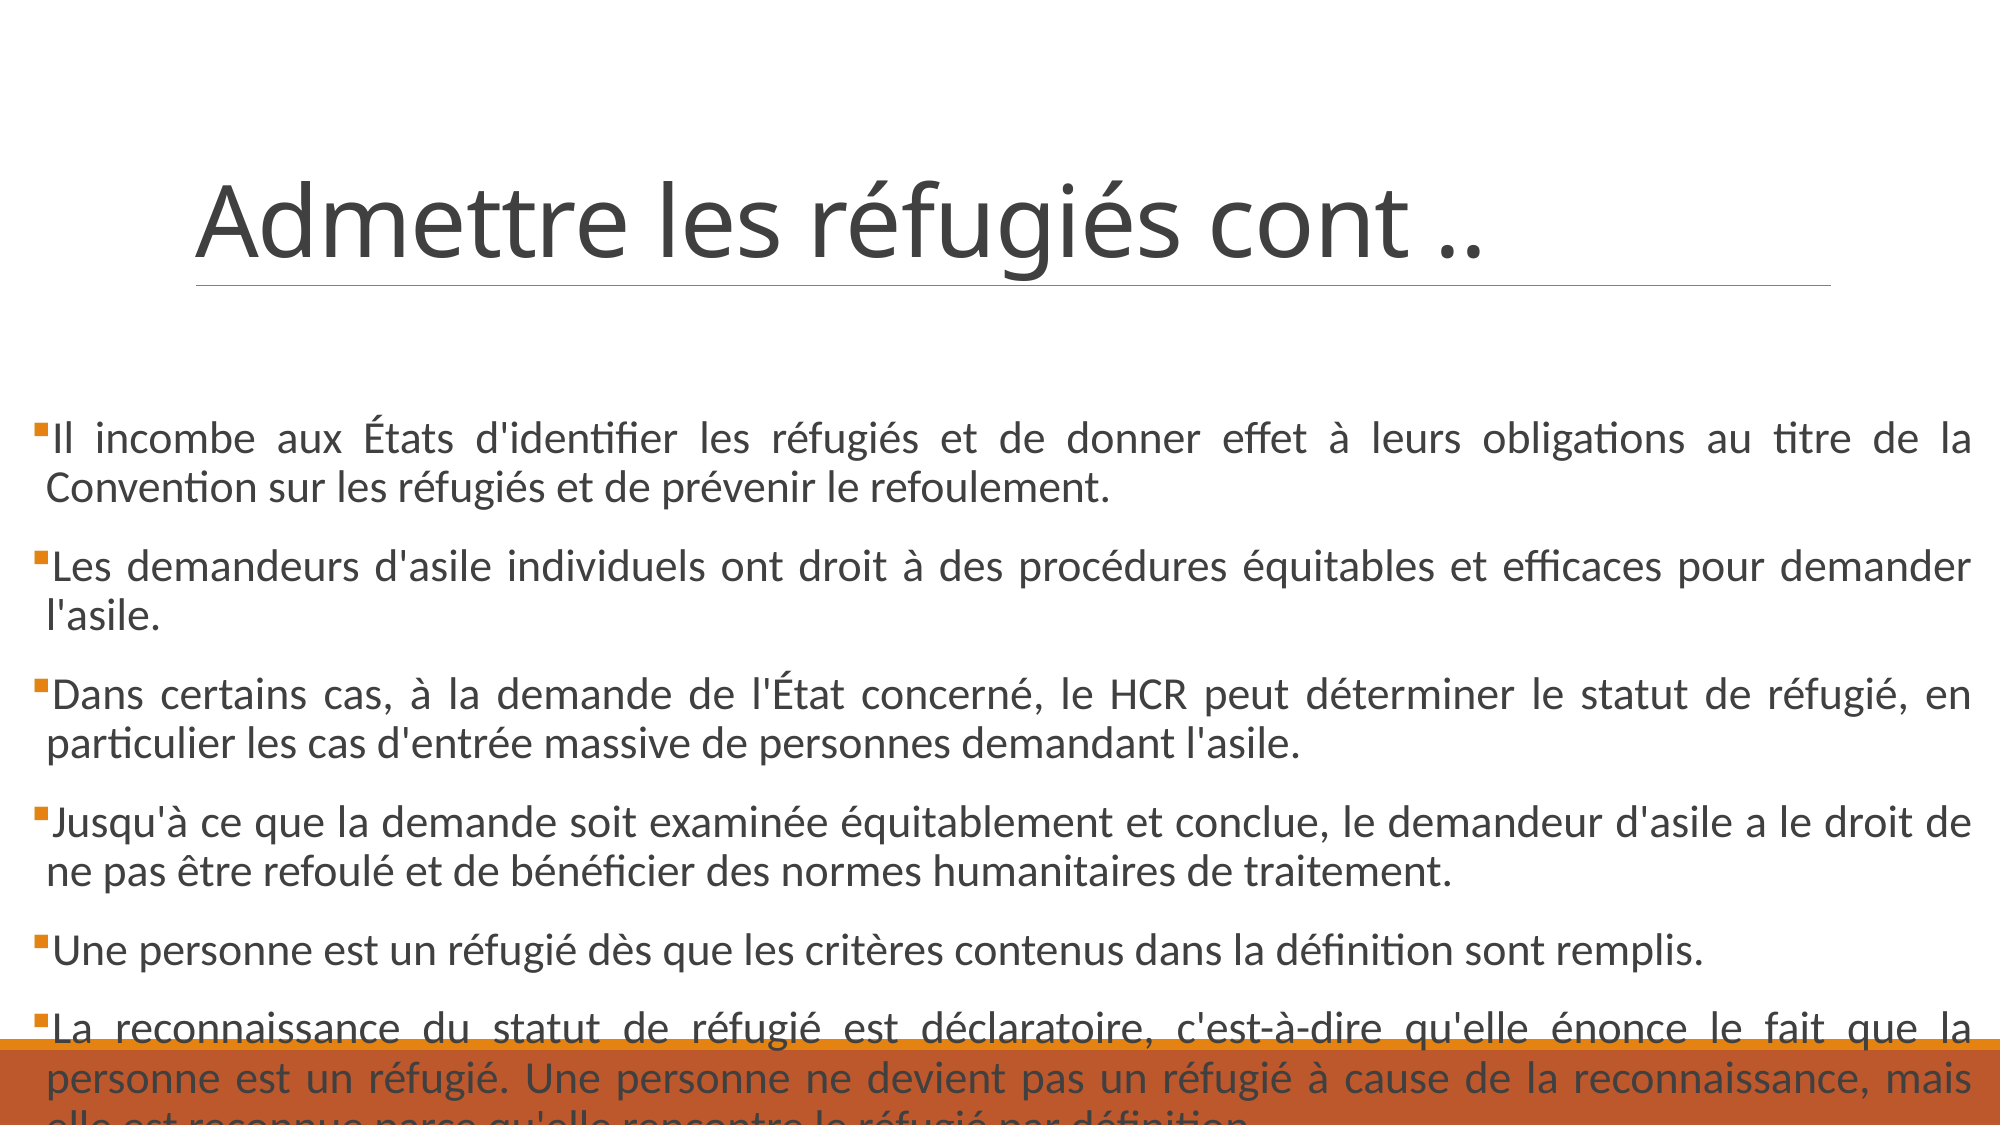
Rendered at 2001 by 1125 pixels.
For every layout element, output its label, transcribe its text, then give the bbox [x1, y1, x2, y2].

list Il incombe aux États d'identifier les réfugiés et de donner effet à leurs obligations au titre de la Convention sur les réfugiés et de prévenir le refoulement. Les demandeurs d'asile individuels ont droit à des procédures équitables et efficaces pour demander l'asile. Dans certains cas, à la demande de l'État concerné, le HCR peut déterminer le statut de réfugié, en particulier les cas d'entrée massive de personnes demandant l'asile. Jusqu'à ce que la demande soit examinée équitablement et conclue, le demandeur d'asile a le droit de ne pas être refoulé et de bénéficier des normes humanitaires de traitement. Une personne est un réfugié dès que les critères contenus dans la définition sont remplis. La reconnaissance du statut de réfugié est déclaratoire, c'est-à-dire qu'elle énonce le fait que la personne est un réfugié. Une personne ne devient pas un réfugié à cause de la reconnaissance, mais elle est reconnue parce qu'elle rencontre le réfugié par définition. [30, 322, 1975, 1037]
title Admettre les réfugiés cont .. [180, 47, 1830, 285]
